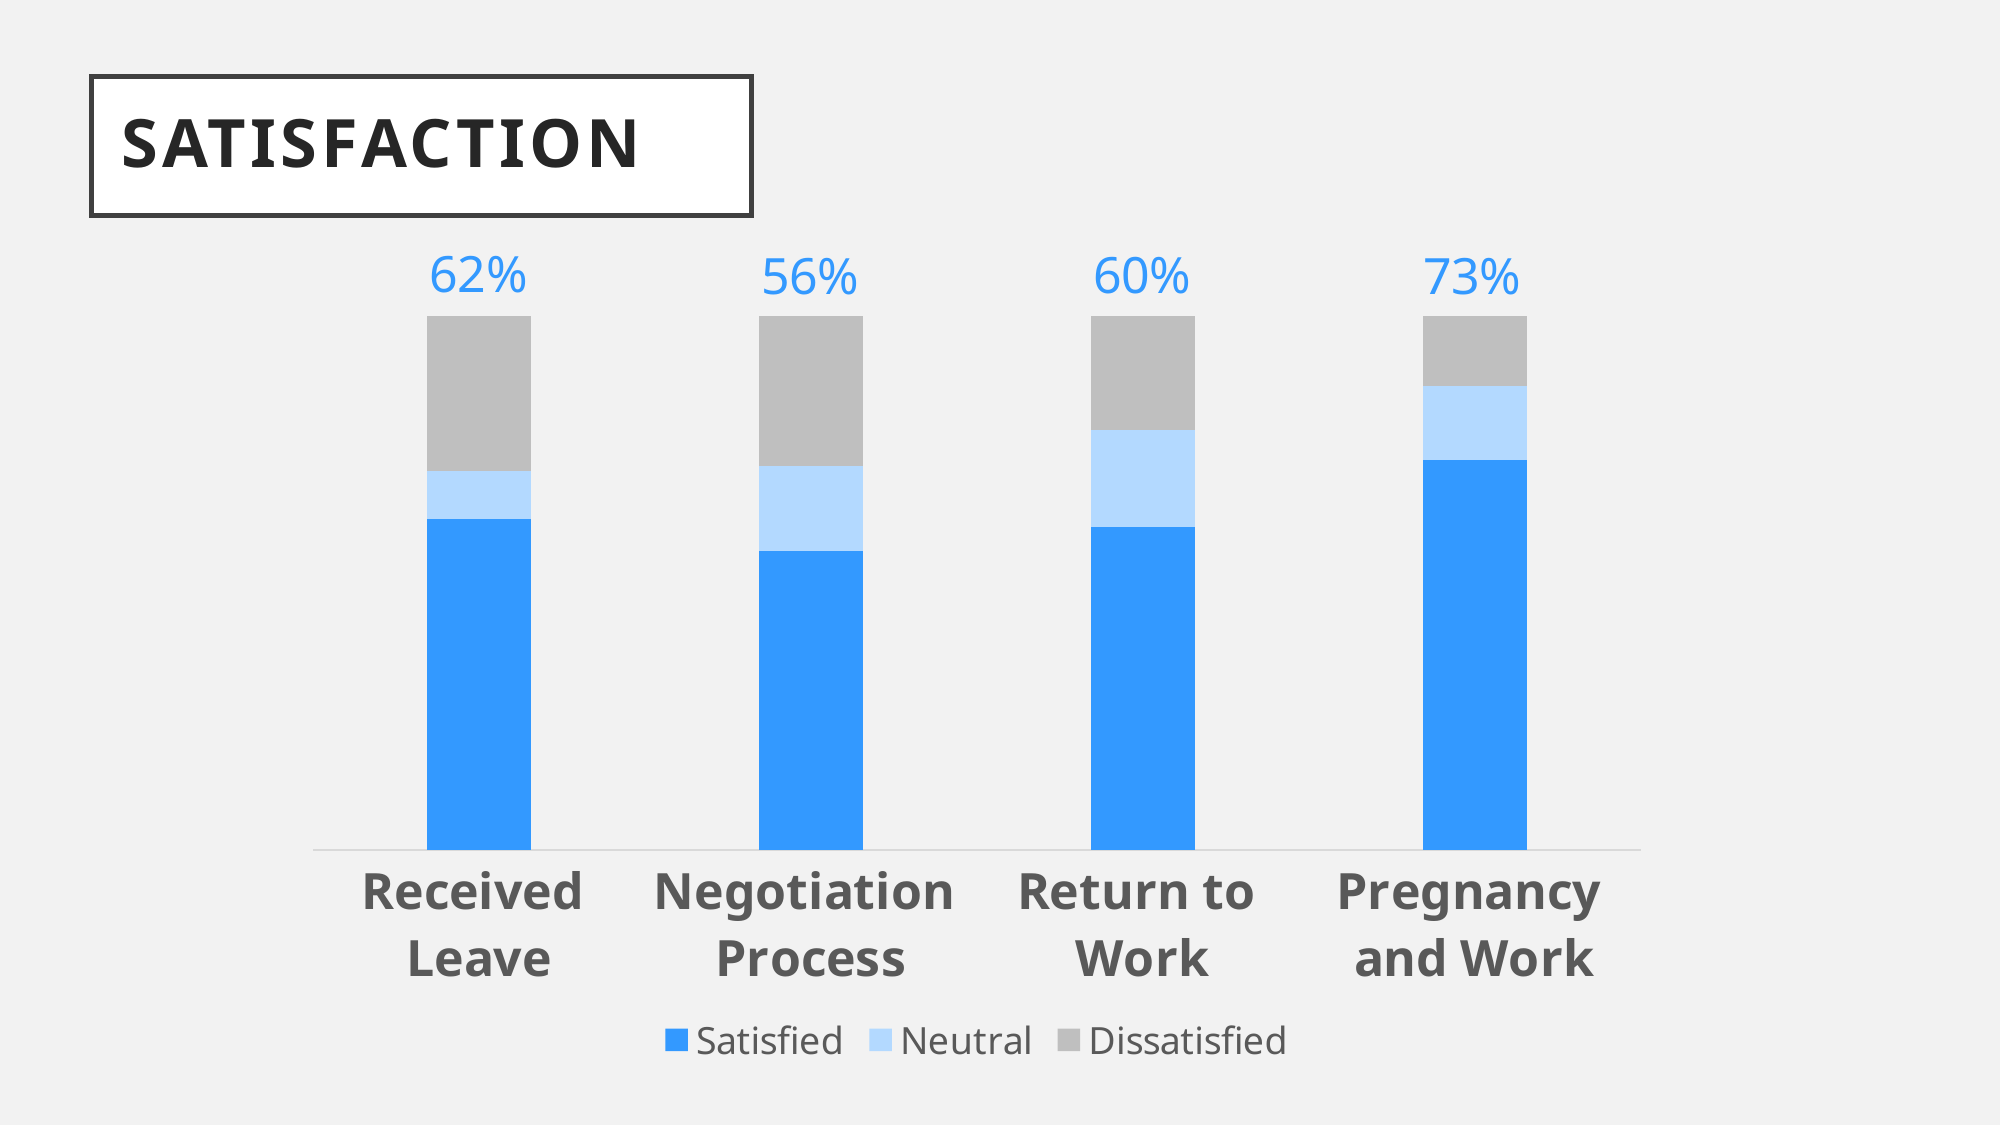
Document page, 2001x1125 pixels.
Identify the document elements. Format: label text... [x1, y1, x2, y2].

text_box SATISFACTION [91, 76, 752, 216]
chart [290, 231, 1664, 1074]
